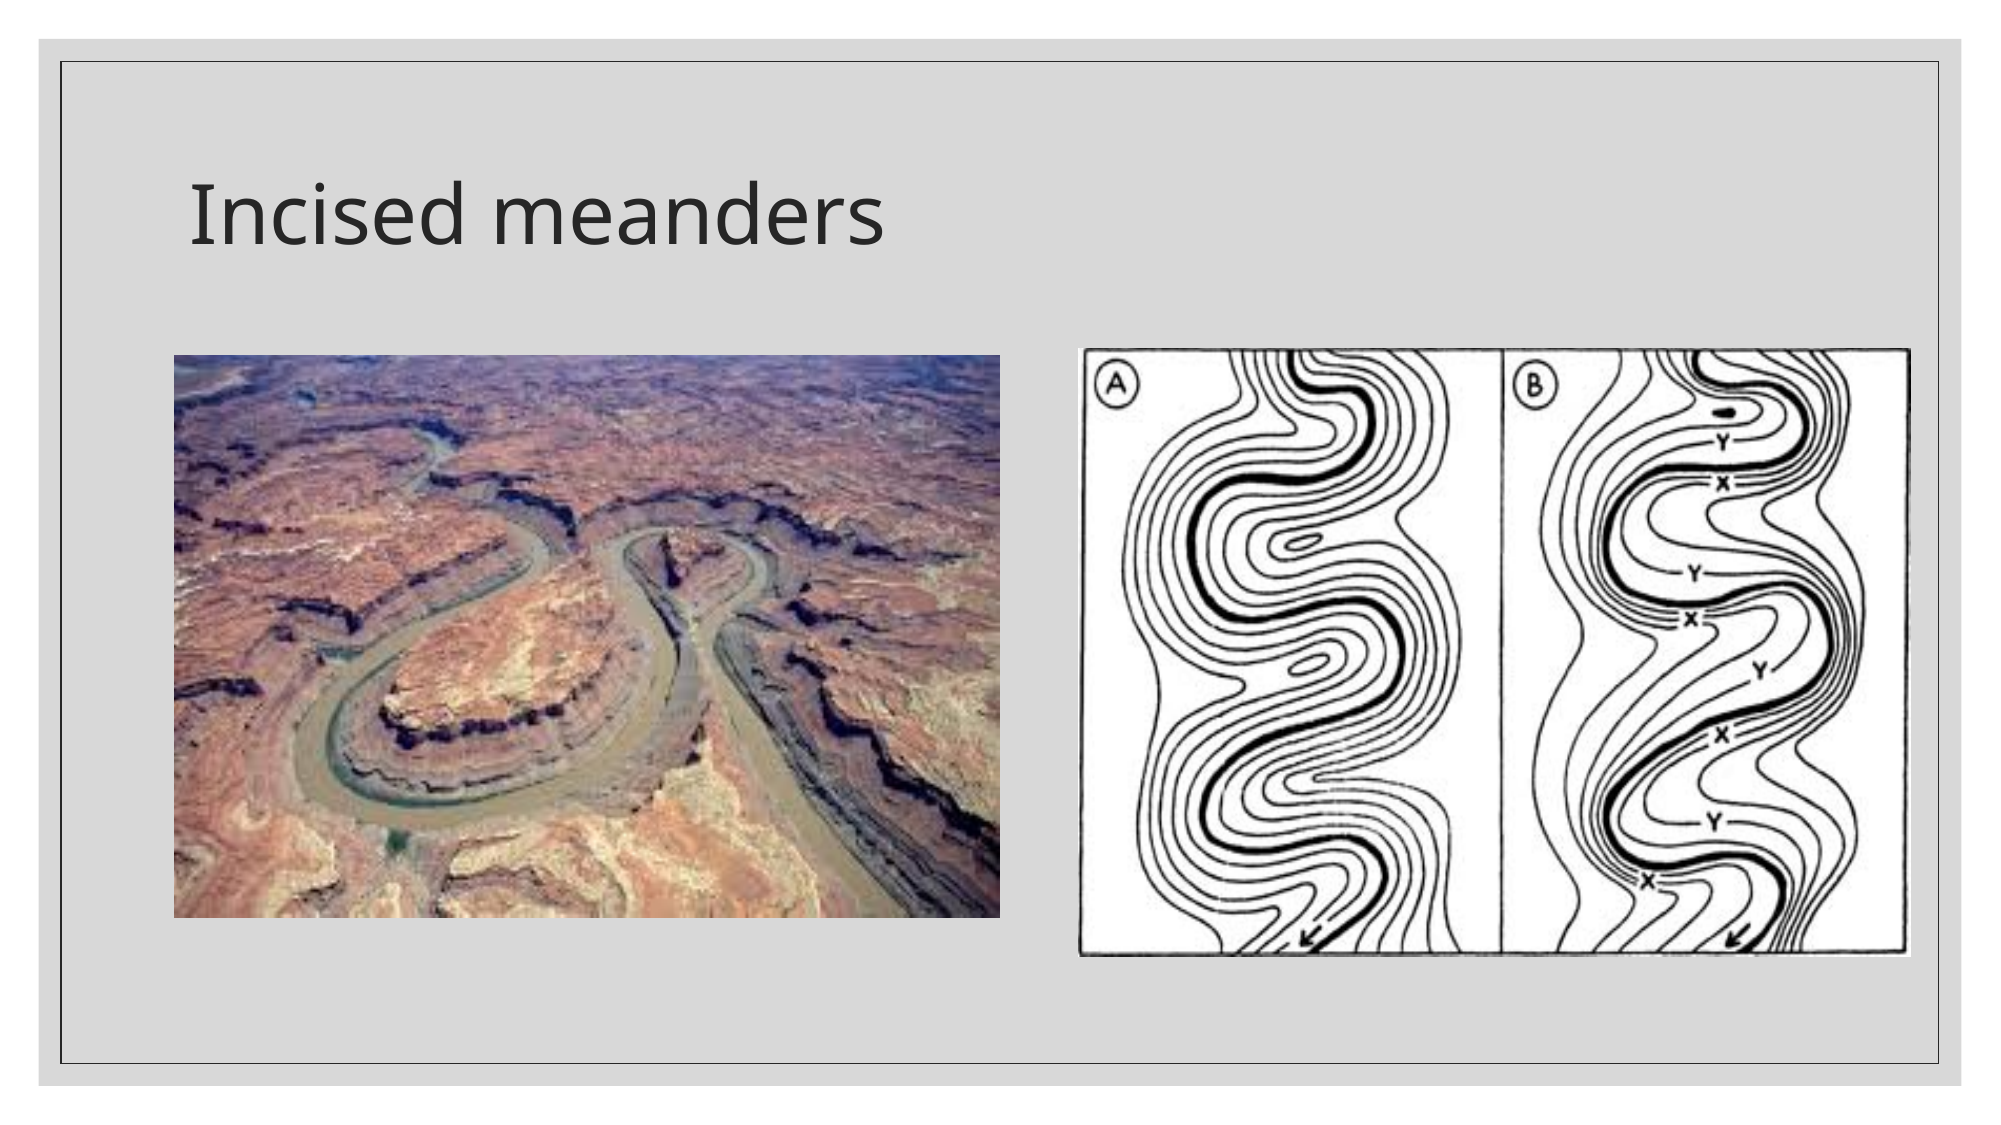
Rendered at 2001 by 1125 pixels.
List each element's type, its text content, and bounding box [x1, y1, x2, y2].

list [174, 355, 1000, 918]
title Incised meanders [174, 105, 1825, 331]
picture [1078, 348, 1911, 957]
